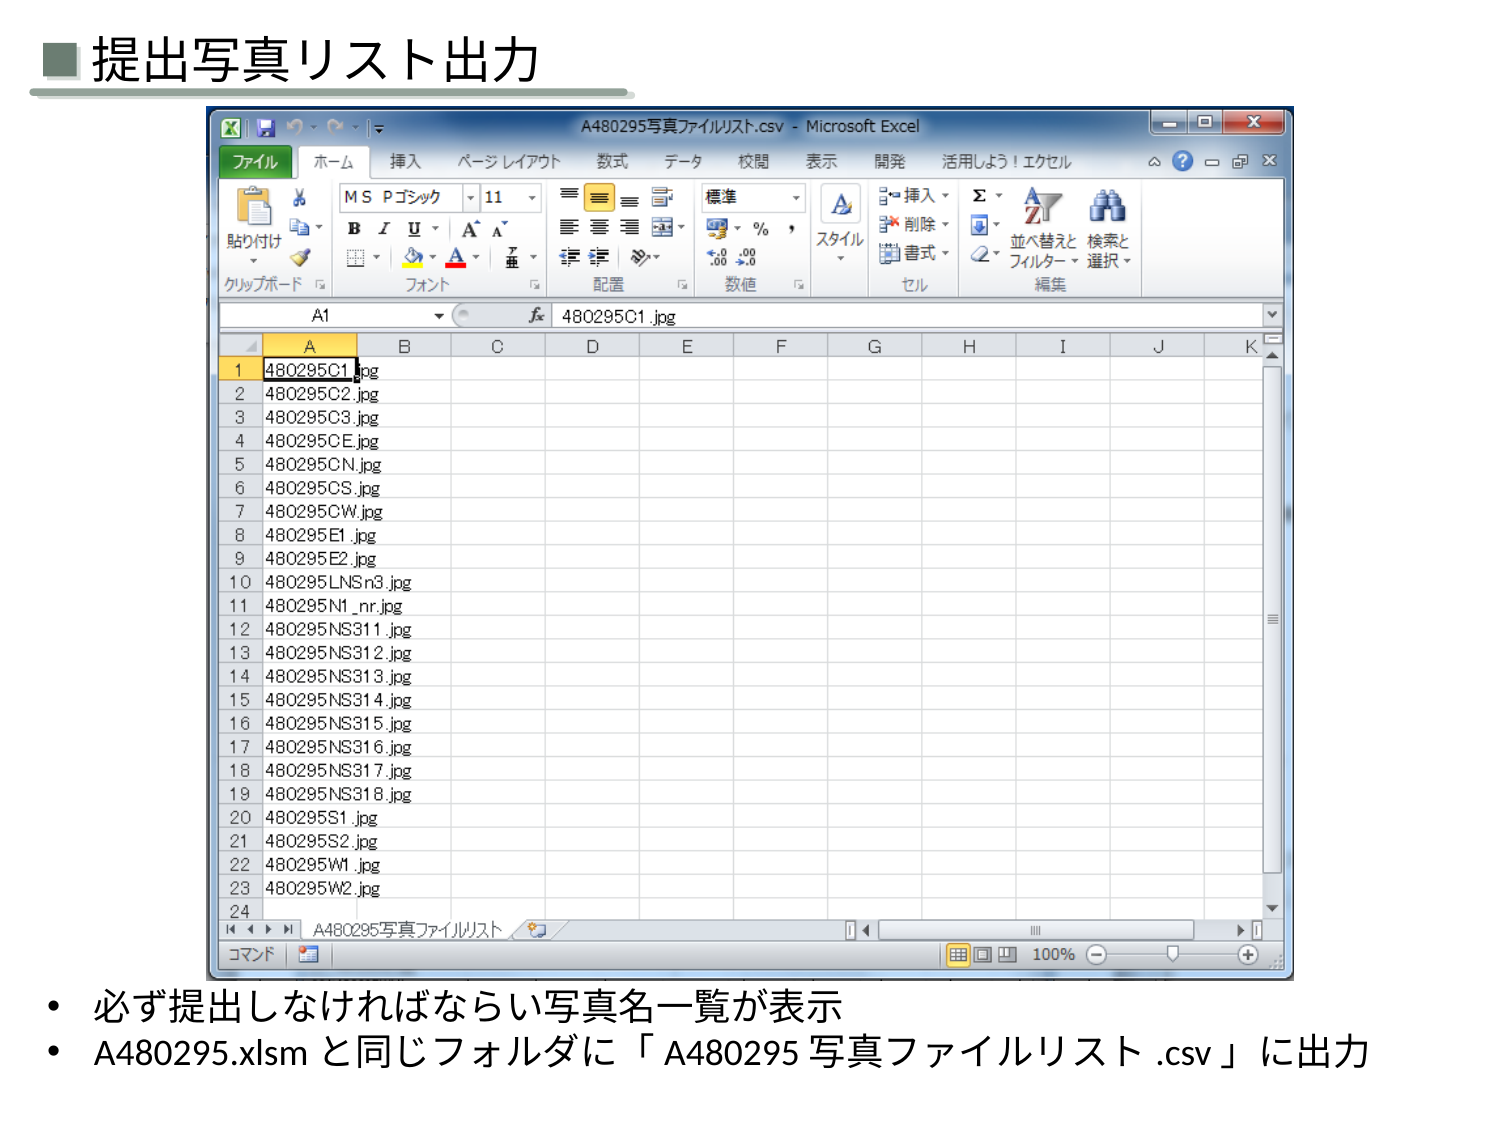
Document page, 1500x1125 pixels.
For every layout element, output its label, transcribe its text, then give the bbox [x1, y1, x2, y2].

text_box 必ず提出しなければならい写真名一覧が表示 A480295.xlsmと同じフォルダに「A480295写真ファイルリスト.csv」に出力 [32, 975, 1468, 1081]
title 提出写真リスト出力 [76, 19, 668, 98]
picture [206, 105, 1294, 981]
